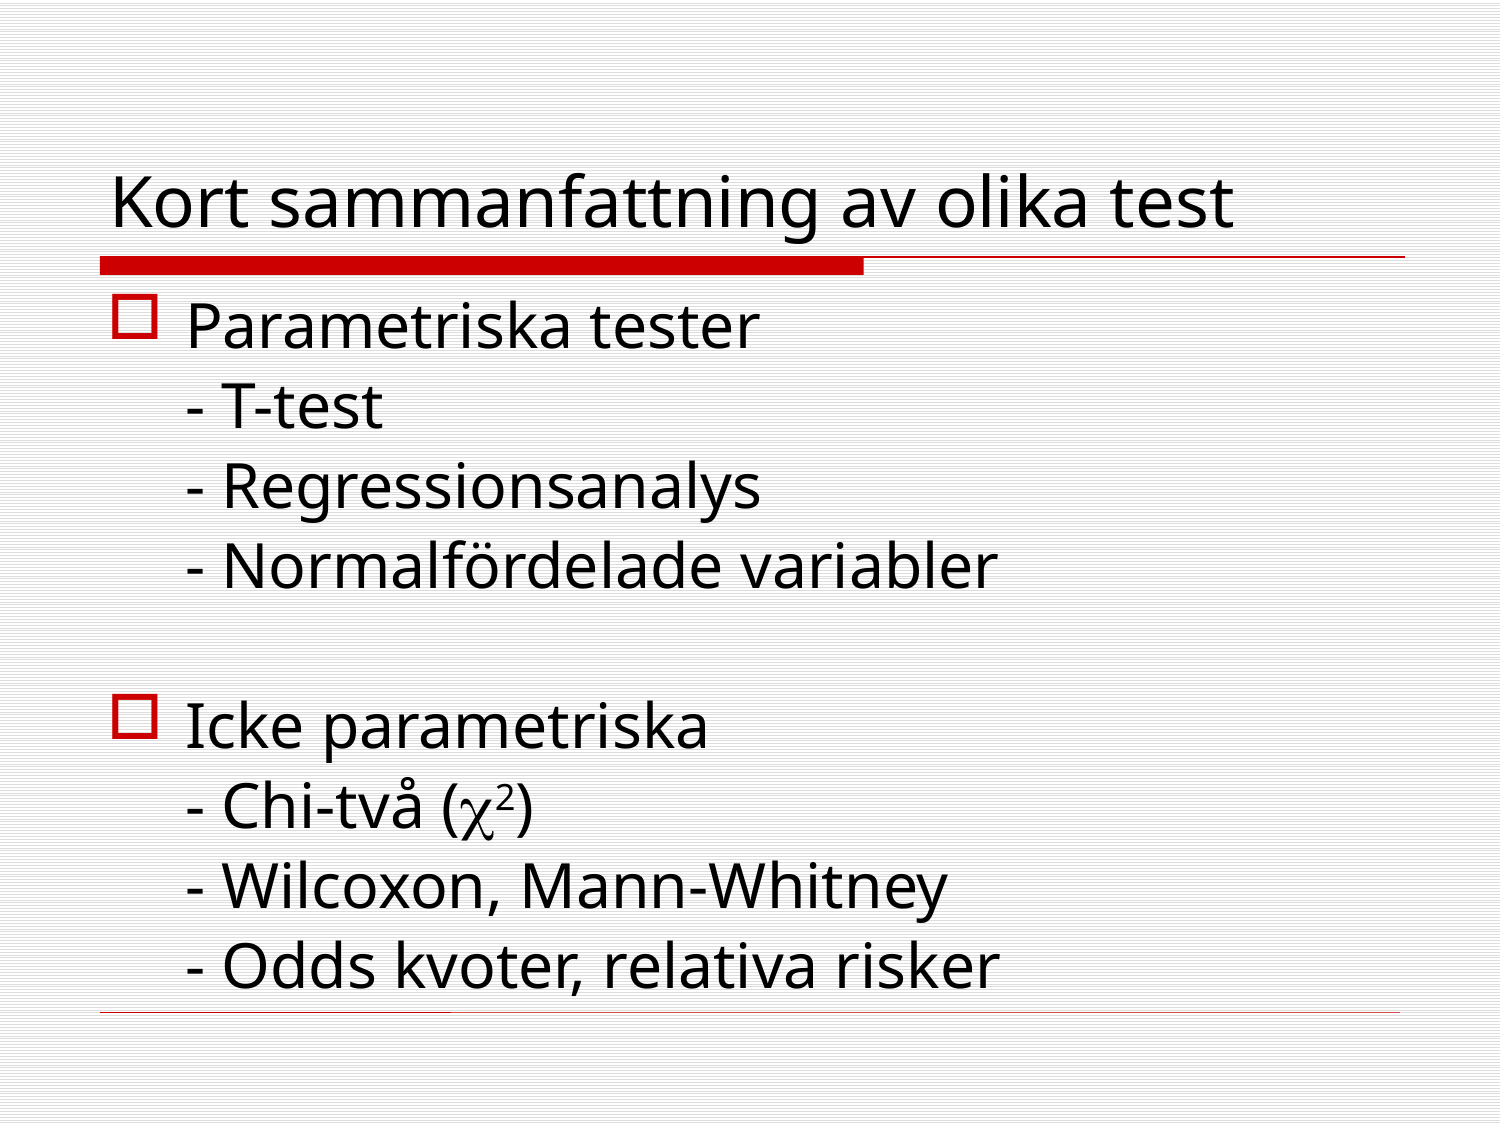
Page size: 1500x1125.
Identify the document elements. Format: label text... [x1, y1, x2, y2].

title Kort sammanfattning av olika test [94, 50, 1407, 250]
list Parametriska tester - T-test - Regressionsanalys - Normalfördelade variabler Icke parametriska - Chi-två (2) - Wilcoxon, Mann-Whitney - Odds kvoter, relativa risker [92, 287, 1406, 964]
